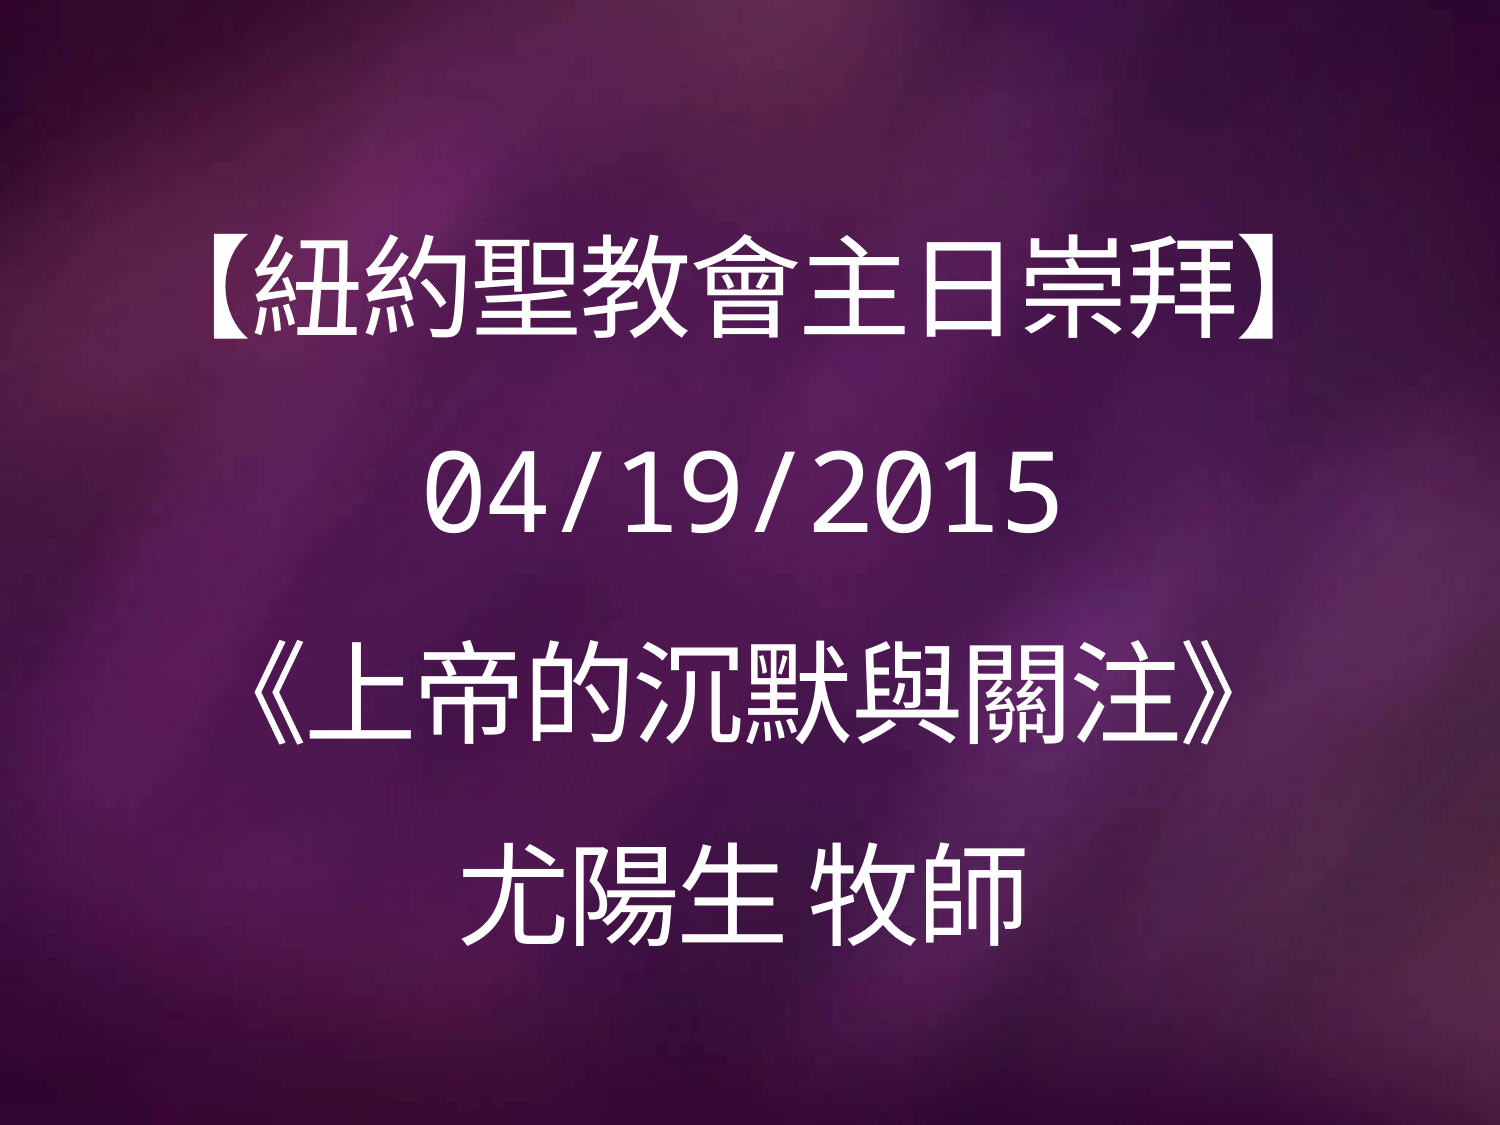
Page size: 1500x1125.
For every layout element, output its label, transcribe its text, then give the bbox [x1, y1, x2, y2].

picture [0, 0, 1500, 1125]
title 【紐約聖教會主日崇拜】 04/19/2015 《上帝的沉默與關注》 尤陽生 牧師 [62, 149, 1425, 950]
